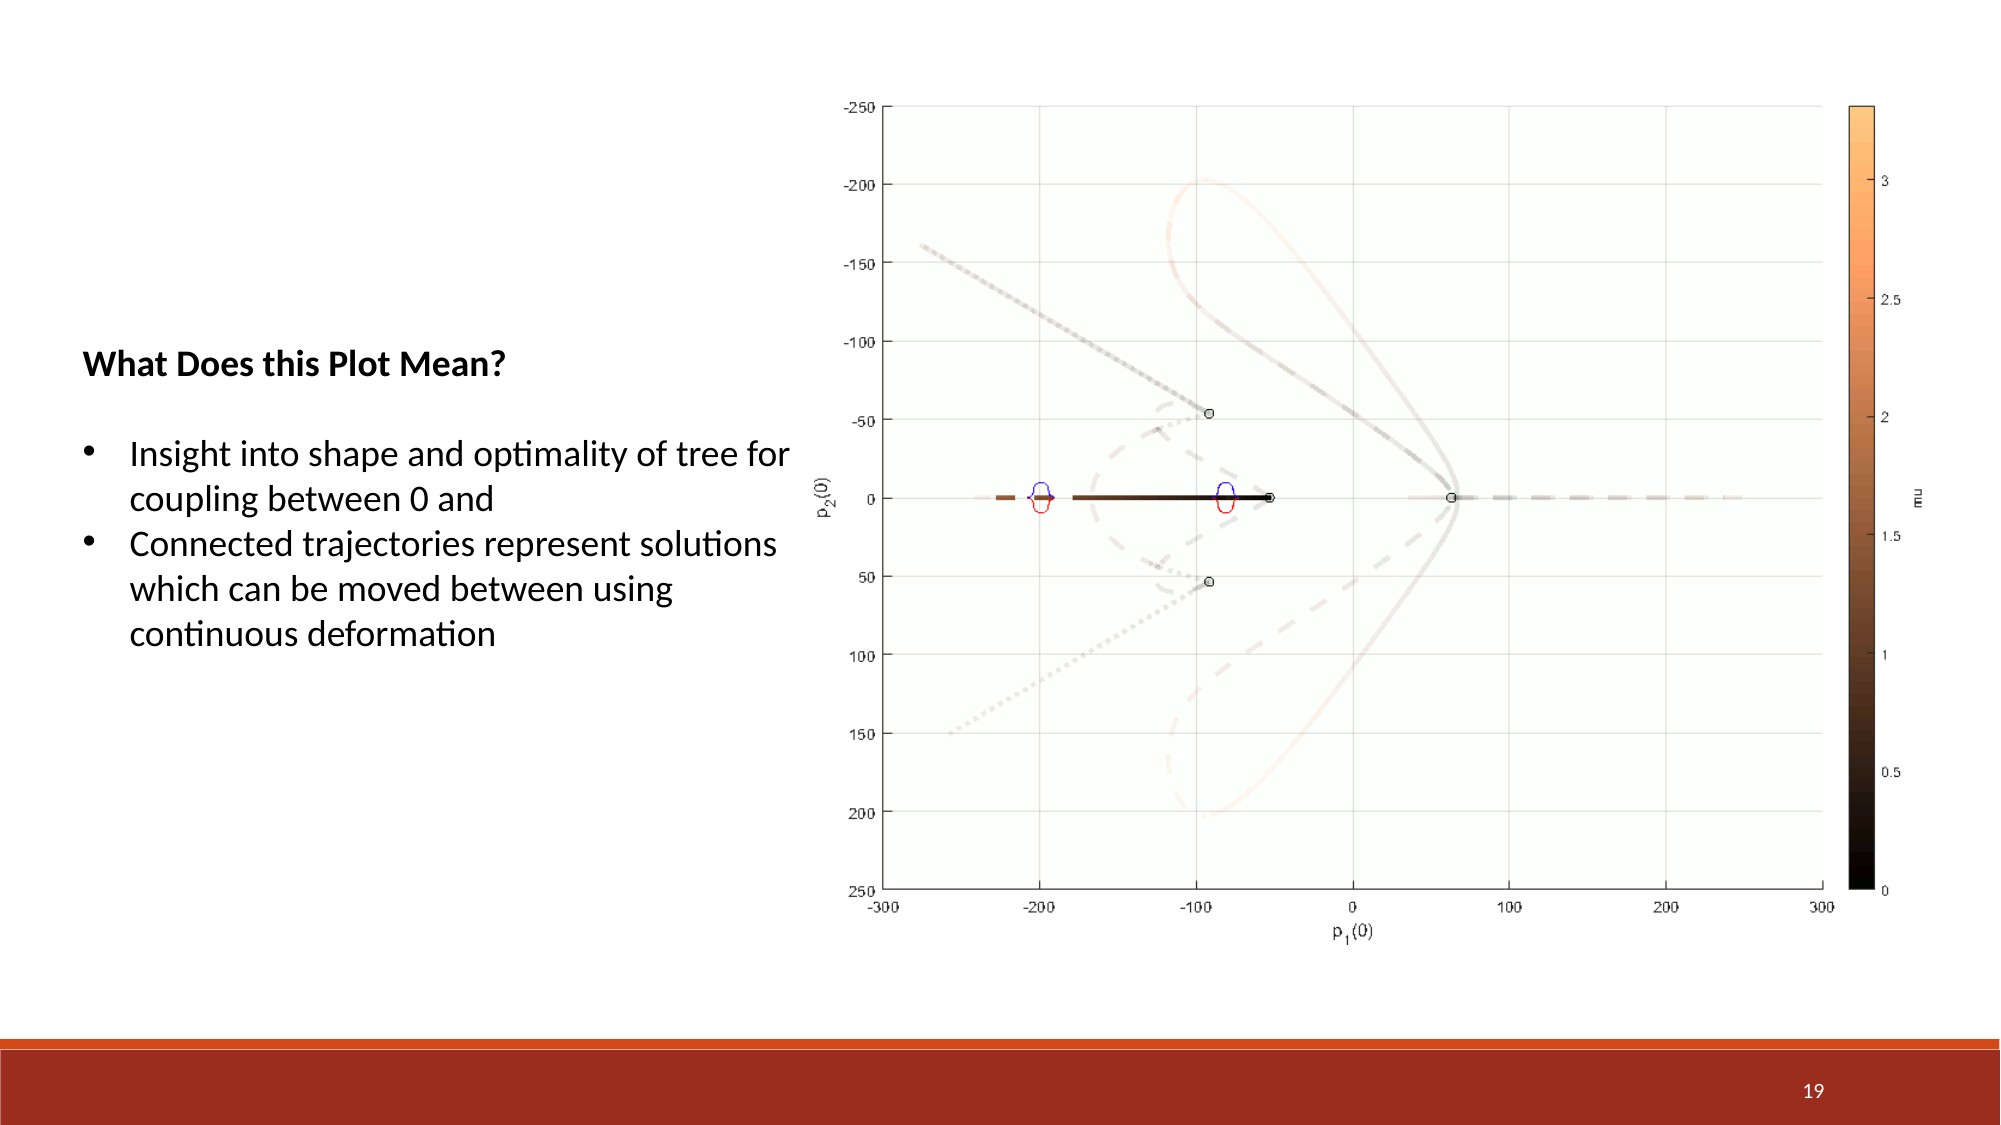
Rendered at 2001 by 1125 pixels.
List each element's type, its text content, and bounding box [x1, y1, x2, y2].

slide_number 19 [1624, 1059, 1840, 1120]
picture [813, 101, 1924, 946]
